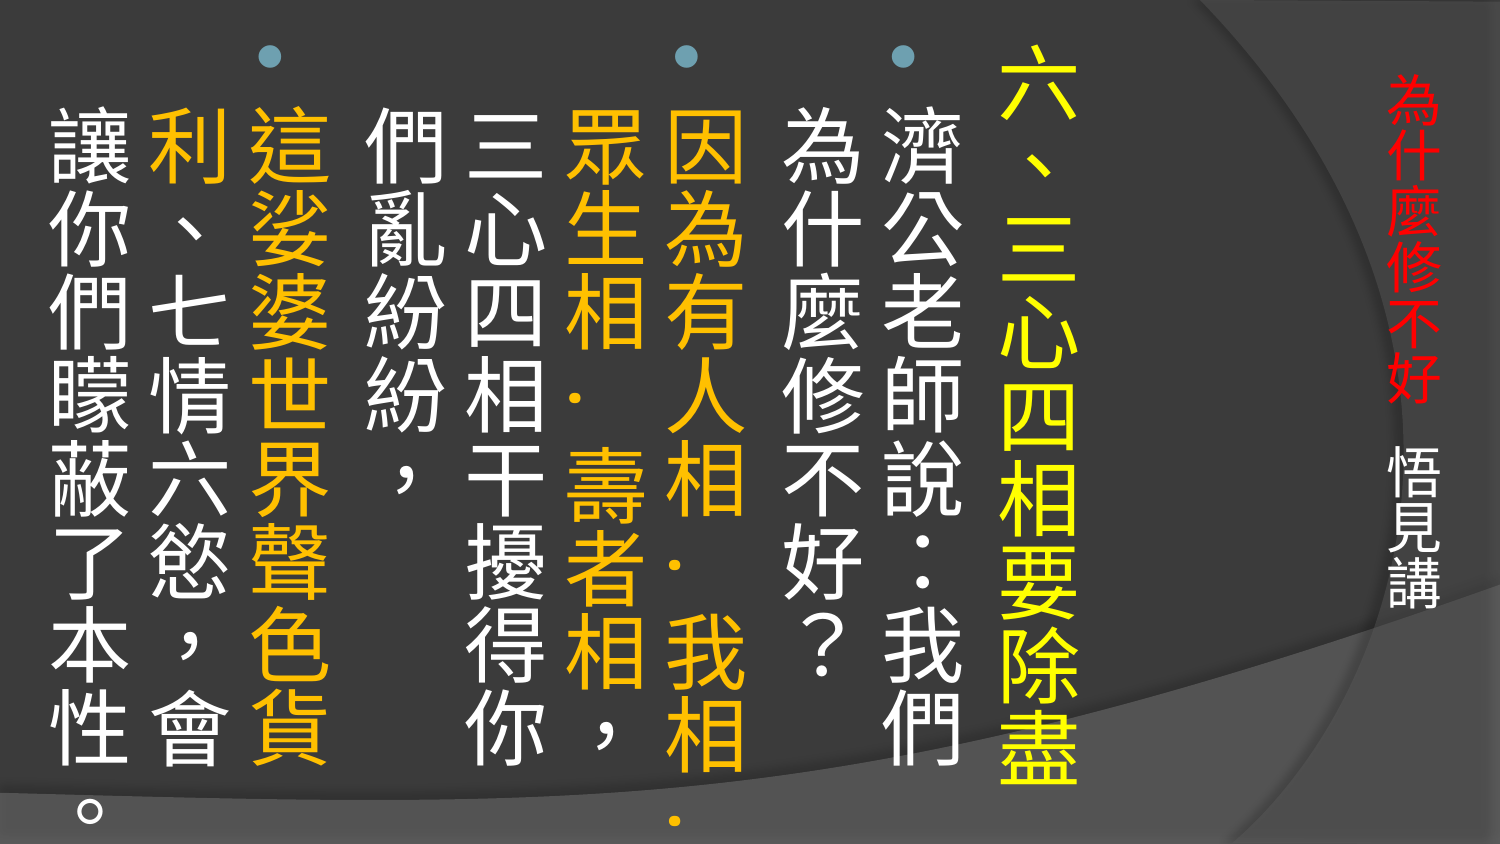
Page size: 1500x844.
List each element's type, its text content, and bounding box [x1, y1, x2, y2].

list 六、三心四相要除盡 濟公老師說：我們為什麼修不好？ 因為有人相.我相.眾生相.壽者相，三心四相干擾得你們亂紛紛， 這娑婆世界聲色貨利、七情六慾，會讓你們矇蔽了本性。 [29, 20, 1353, 824]
title 為什麼修不好 悟見講 [1353, 43, 1473, 812]
